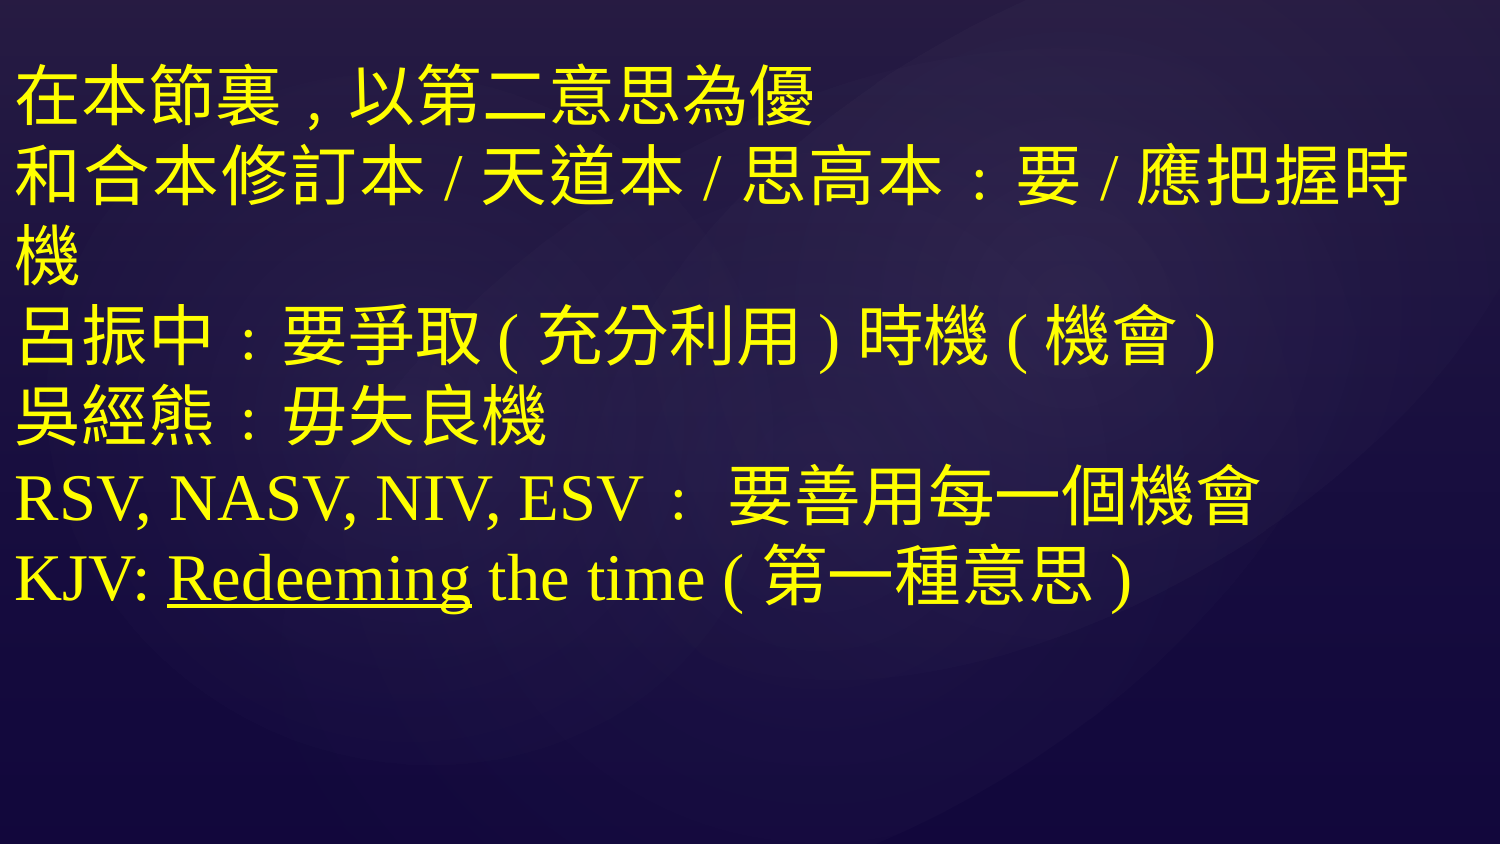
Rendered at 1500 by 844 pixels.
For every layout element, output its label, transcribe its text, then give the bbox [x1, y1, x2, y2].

text_box 在本節裏﹐以第二意思為優 和合本修訂本/天道本/思高本﹕要/應把握時機 呂振中﹕要爭取(充分利用)時機(機會) 吳經熊﹕毋失良機 RSV, NASV, NIV, ESV﹕要善用每一個機會 KJV: Redeeming the time (第一種意思) [0, 46, 1425, 622]
